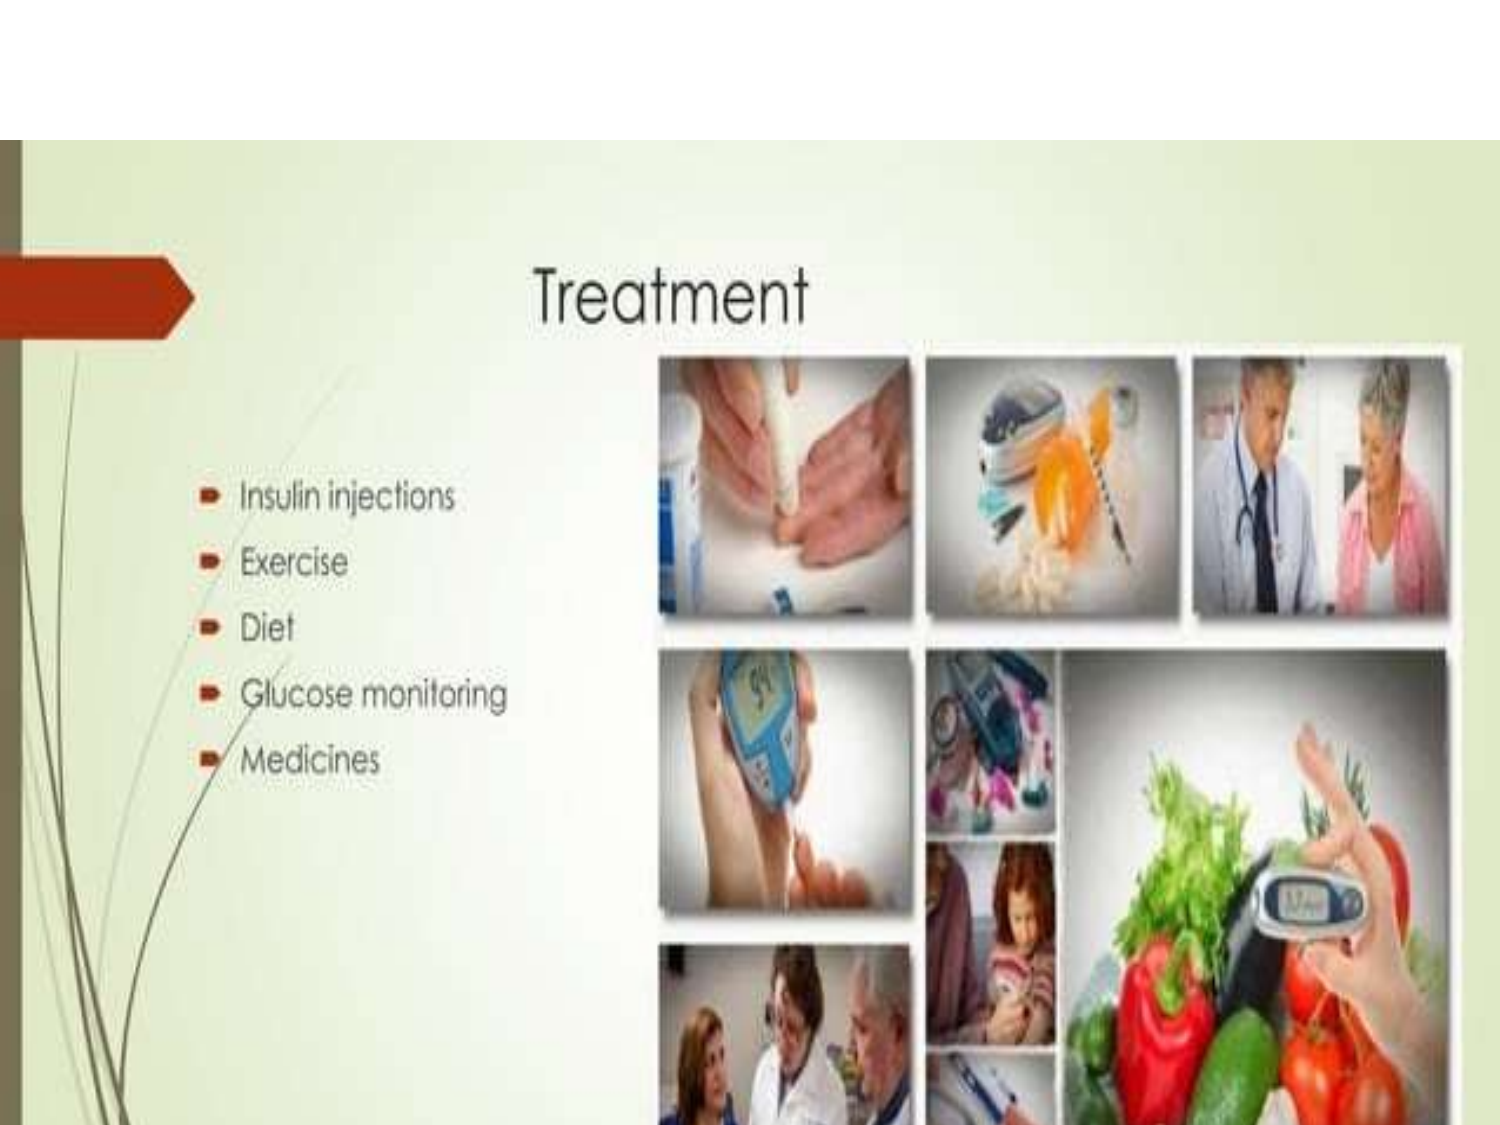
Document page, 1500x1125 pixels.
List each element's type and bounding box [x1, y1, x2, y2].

picture [0, 139, 1500, 1125]
